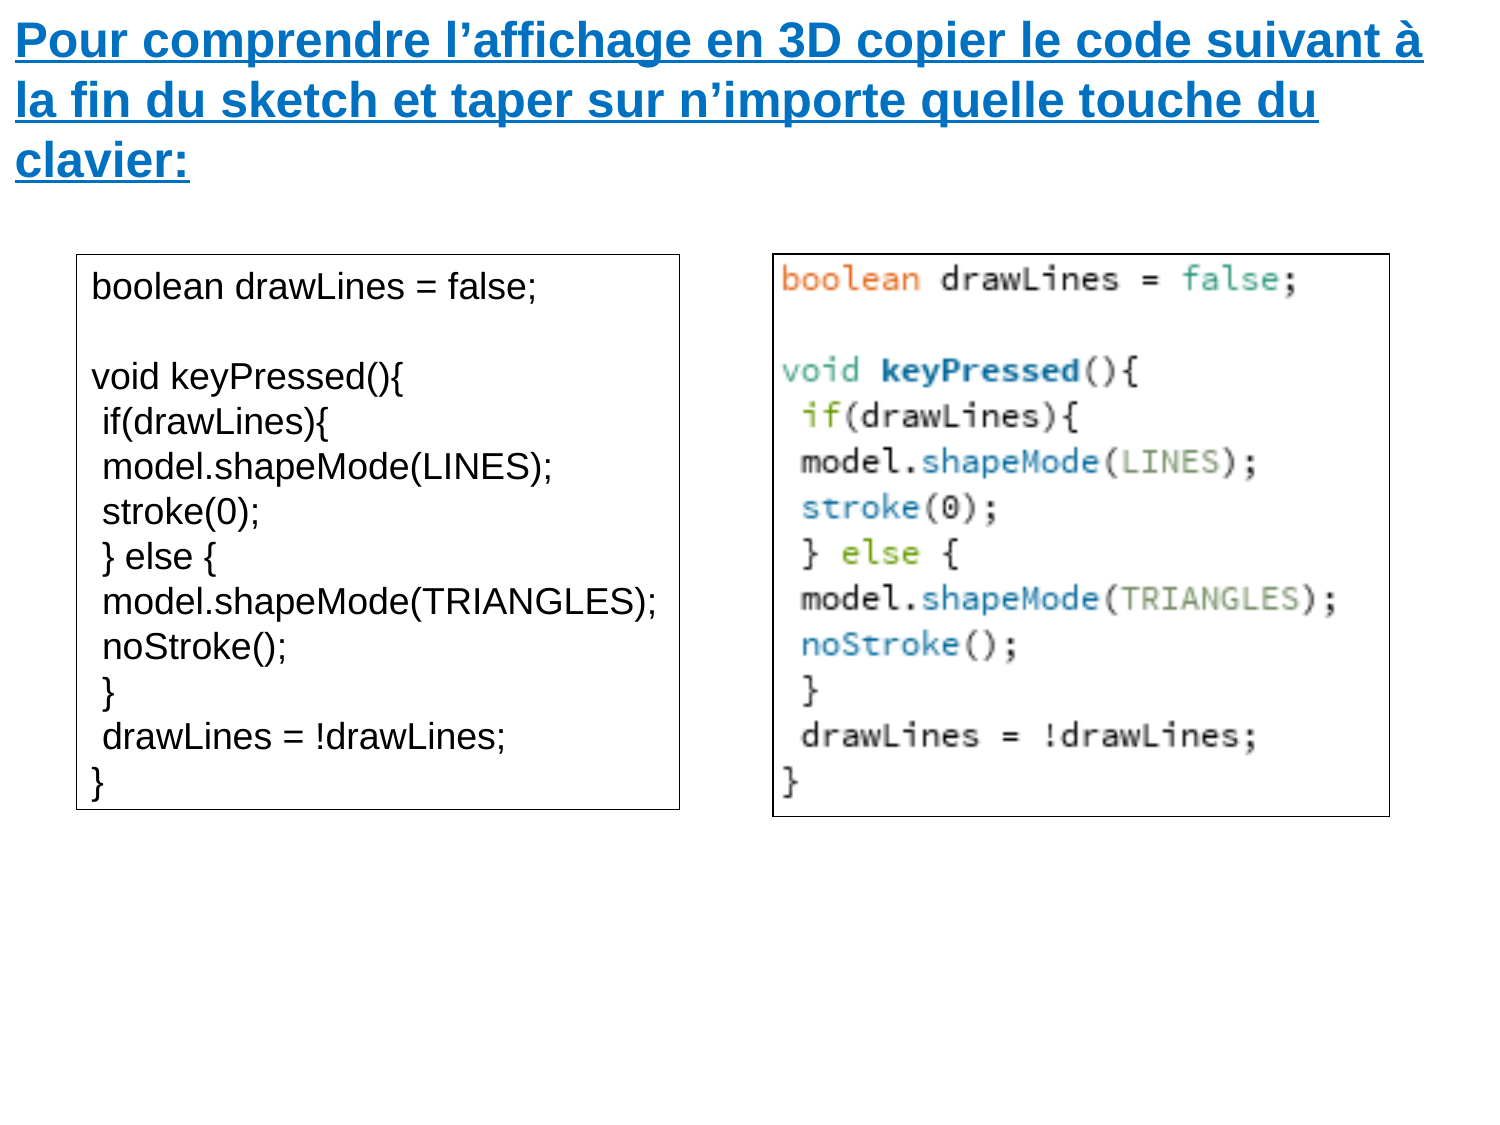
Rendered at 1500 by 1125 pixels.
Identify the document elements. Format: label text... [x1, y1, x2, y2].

text_box Pour comprendre l’affichage en 3D copier le code suivant à la fin du sketch et taper sur n’importe quelle touche du clavier: [0, 0, 1471, 195]
text_box boolean drawLines = false; void keyPressed(){ if(drawLines){ model.shapeMode(LINES); stroke(0); } else { model.shapeMode(TRIANGLES); noStroke(); } drawLines = !drawLines; } [76, 254, 680, 810]
picture [773, 254, 1389, 816]
